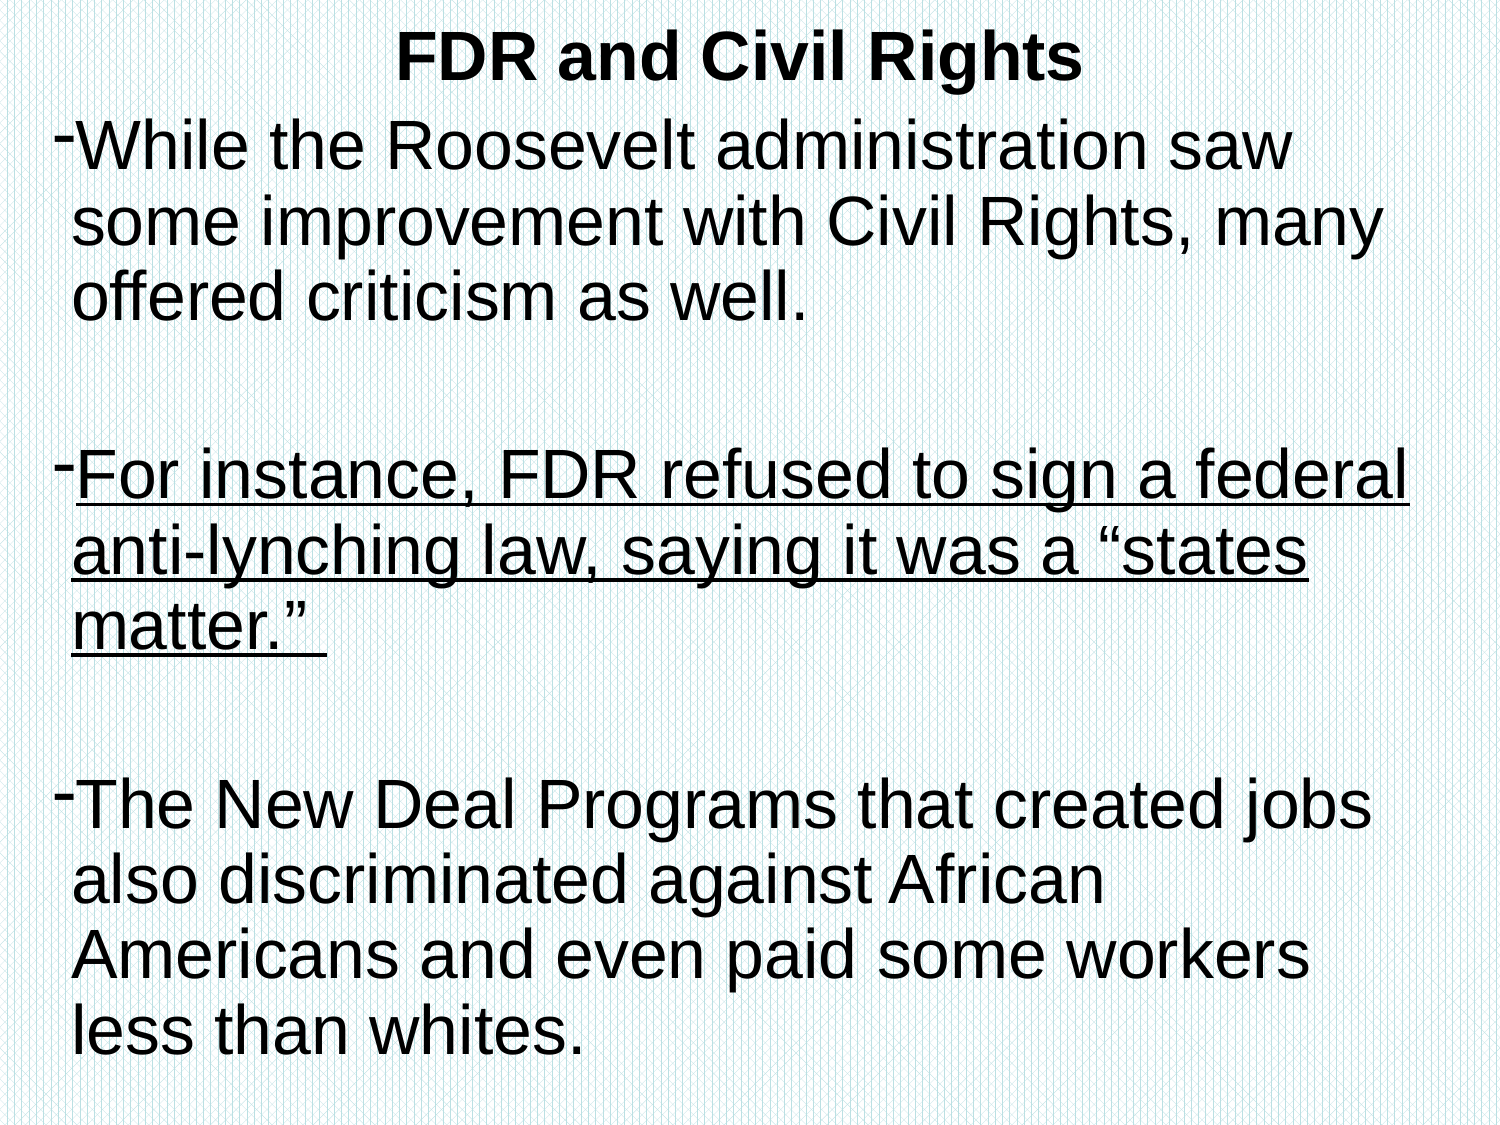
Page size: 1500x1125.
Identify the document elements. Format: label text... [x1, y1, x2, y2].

subtitle FDR and Civil Rights While the Roosevelt administration saw some improvement with Civil Rights, many offered criticism as well. For instance, FDR refused to sign a federal anti-lynching law, saying it was a “states matter.” The New Deal Programs that created jobs also discriminated against African Americans and even paid some workers less than whites. [37, 12, 1463, 1100]
